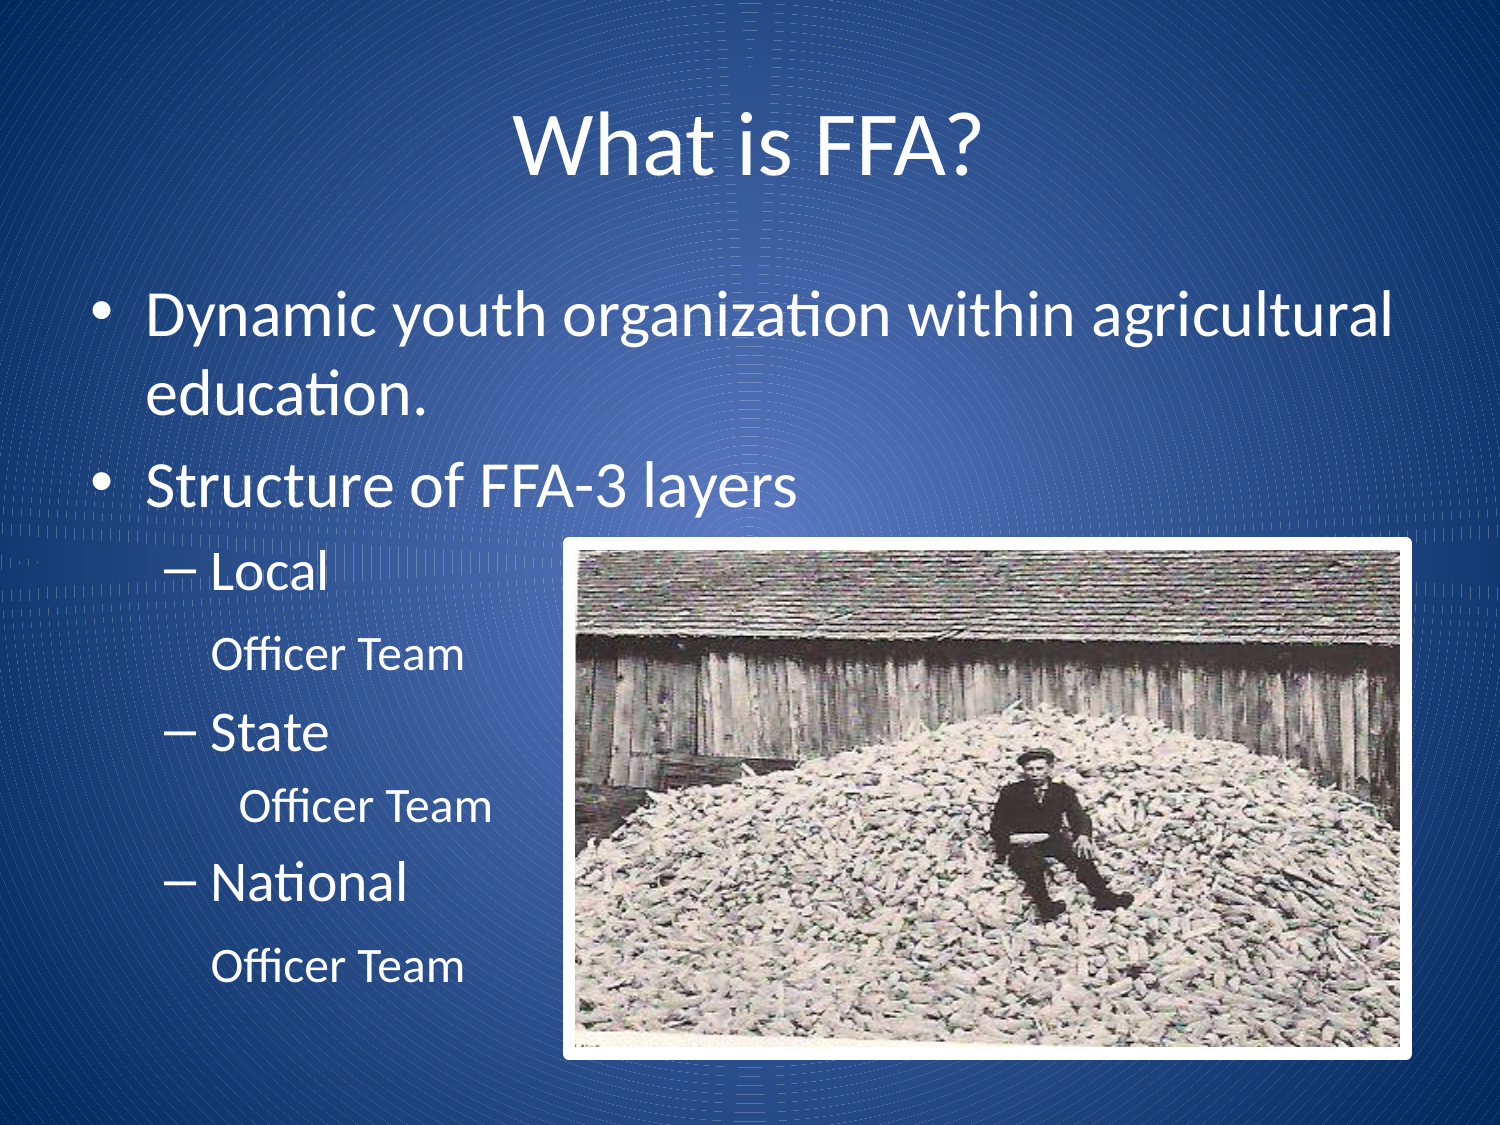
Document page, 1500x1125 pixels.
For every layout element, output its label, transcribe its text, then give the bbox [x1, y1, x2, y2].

title What is FFA? [75, 45, 1425, 233]
list Dynamic youth organization within agricultural education. Structure of FFA-3 layers Local Officer Team State Officer Team National Officer Team [75, 262, 1425, 1005]
picture [574, 549, 1401, 1048]
